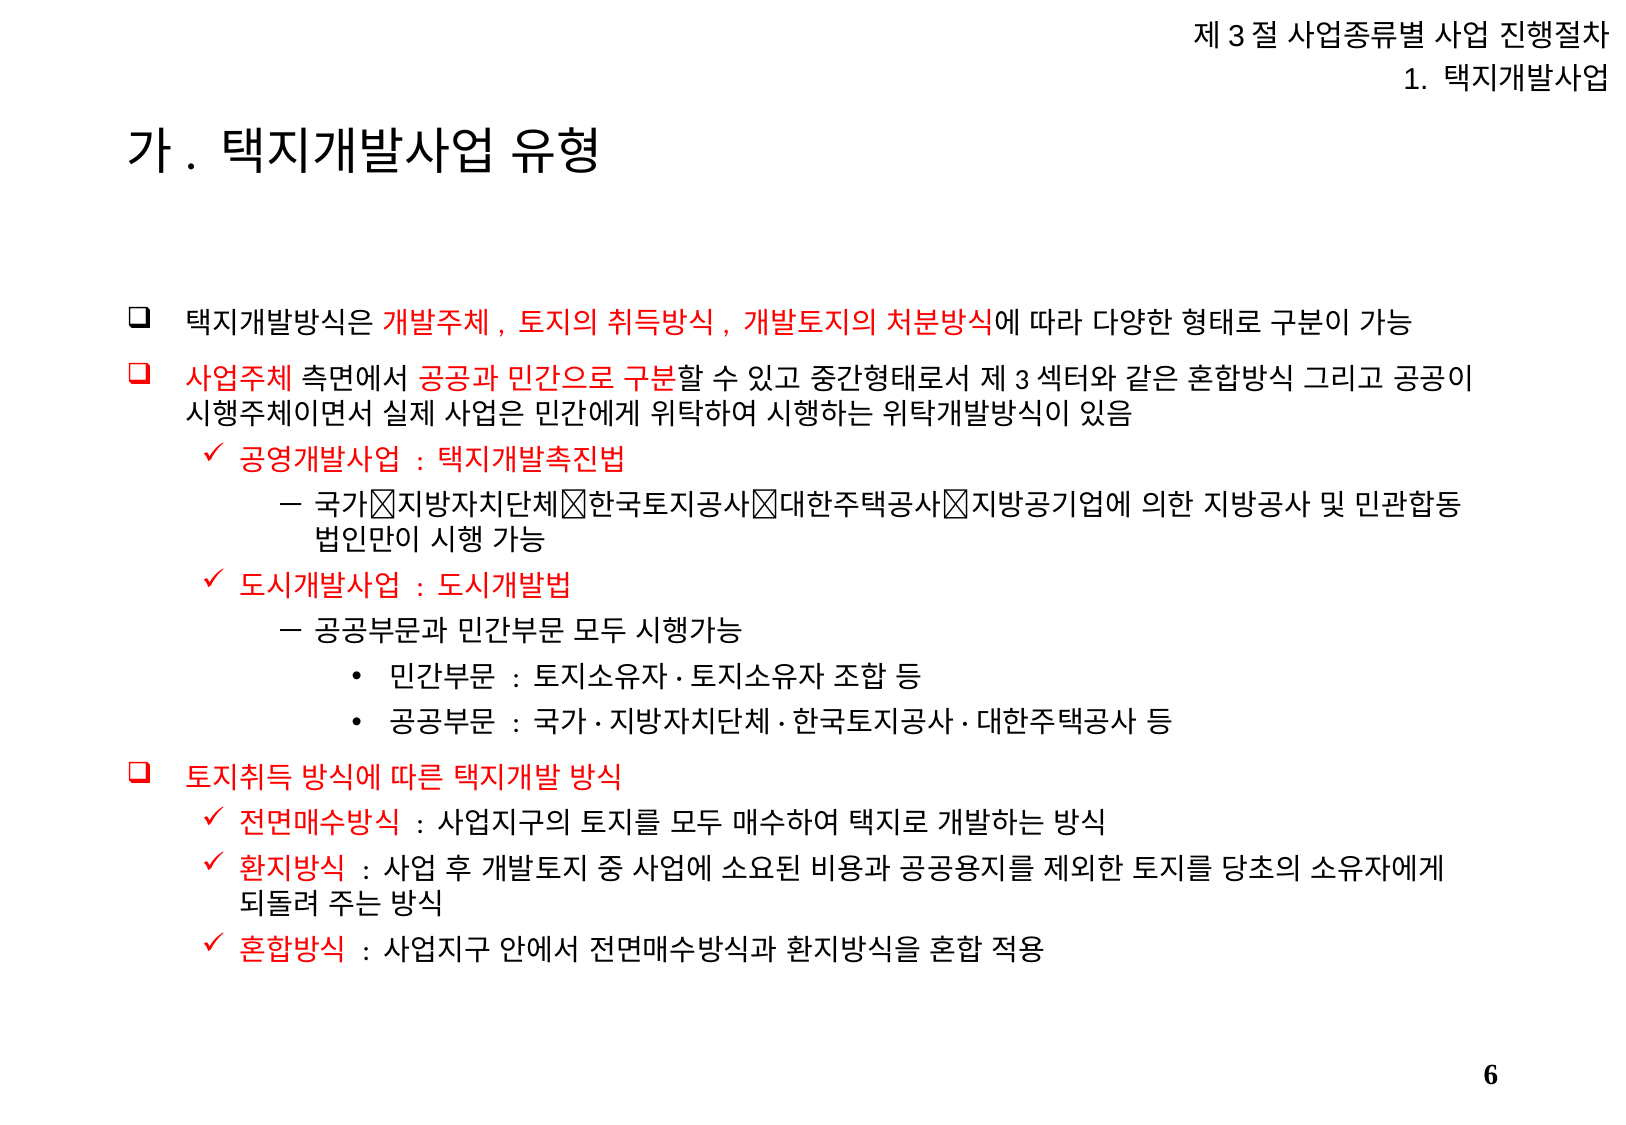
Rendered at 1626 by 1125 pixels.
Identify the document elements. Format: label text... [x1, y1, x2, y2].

slide_number 5 [1147, 1042, 1514, 1103]
list 택지개발방식은 개발주체, 토지의 취득방식, 개발토지의 처분방식에 따라 다양한 형태로 구분이 가능 사업주체 측면에서 공공과 민간으로 구분할 수 있고 중간형태로서 제3섹터와 같은 혼합방식 그리고 공공이 시행주체이면서 실제 사업은 민간에게 위탁하여 시행하는 위탁개발방식이 있음 공영개발사업 : 택지개발촉진법 국가지방자치단체한국토지공사대한주택공사지방공기업에 의한 지방공사 및 민관합동 법인만이 시행 가능 도시개발사업 : 도시개발법 공공부문과 민간부문 모두 시행가능 민간부문 : 토지소유자·토지소유자 조합 등 공공부문 : 국가·지방자치단체·한국토지공사·대한주택공사 등 토지취득 방식에 따른 택지개발 방식 전면매수방식 : 사업지구의 토지를 모두 매수하여 택지로 개발하는 방식 환지방식 : 사업 후 개발토지 중 사업에 소요된 비용과 공공용지를 제외한 토지를 당초의 소유자에게 되돌려 주는 방식 혼합방식 : 사업지구 안에서 전면매수방식과 환지방식을 혼합 적용 [111, 296, 1514, 1011]
title 가. 택지개발사업 유형 [111, 98, 1514, 208]
text_box 제3절 사업종류별 사업 진행절차 1. 택지개발사업 [597, 1, 1625, 104]
